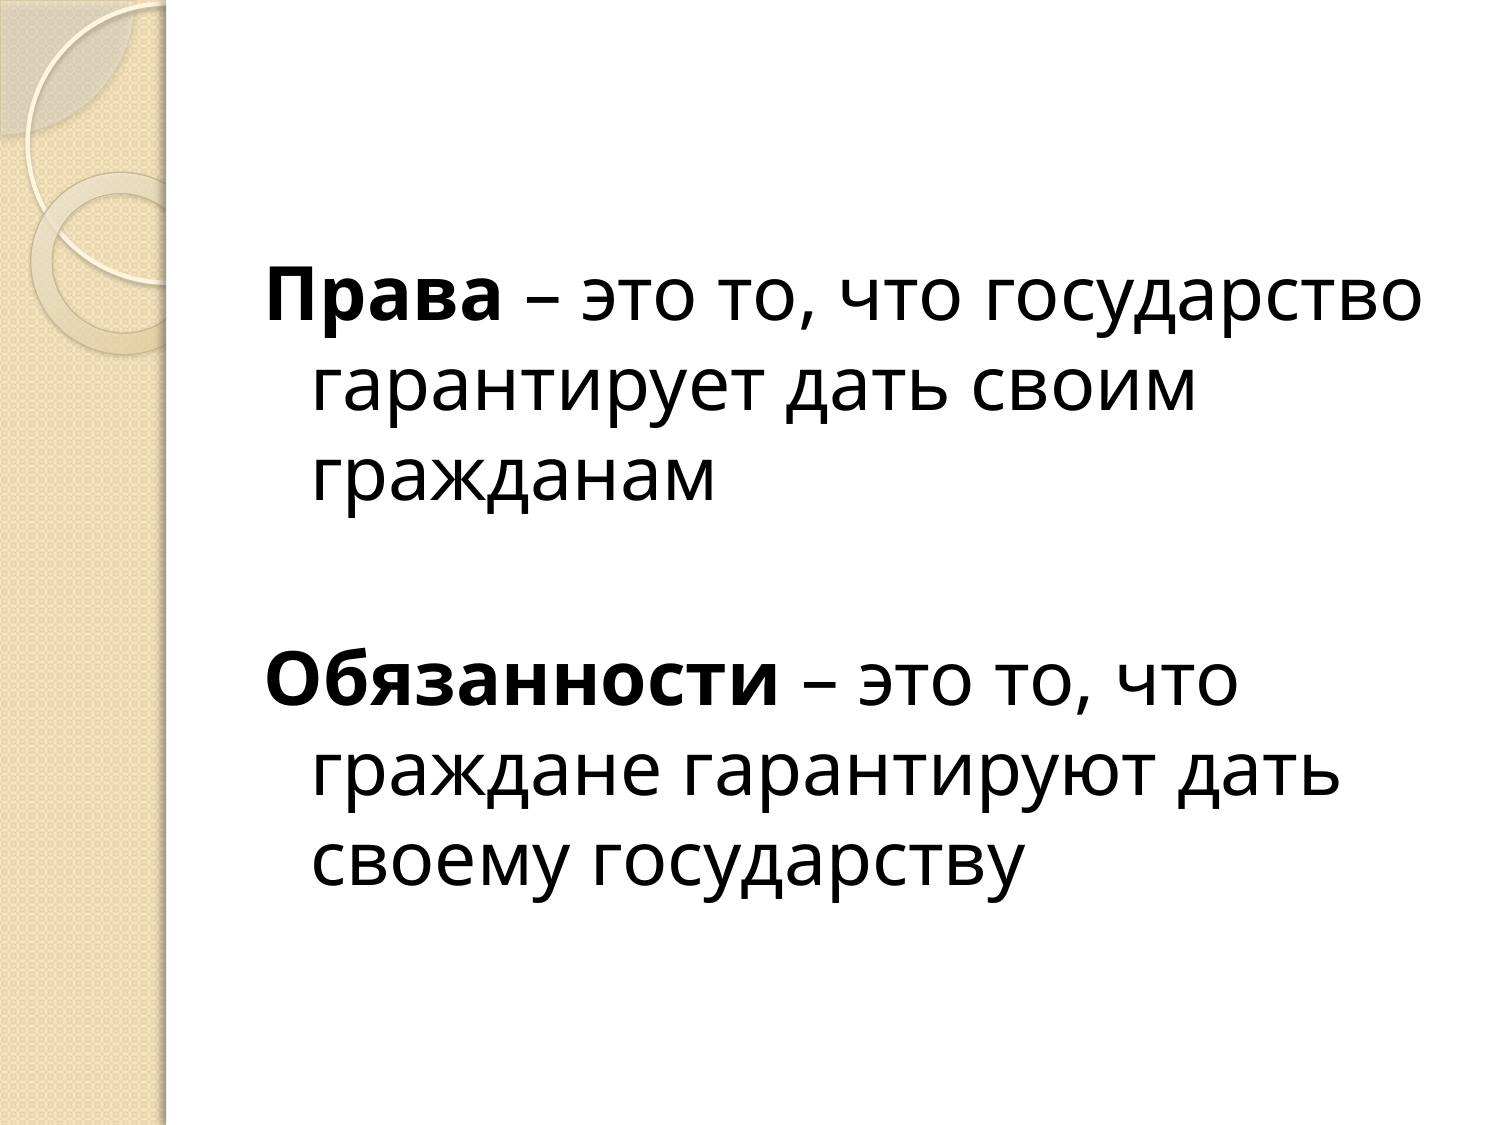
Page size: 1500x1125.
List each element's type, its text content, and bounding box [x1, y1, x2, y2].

list Права – это то, что государство гарантирует дать своим гражданам Обязанности – это то, что граждане гарантируют дать своему государству [235, 237, 1466, 1025]
